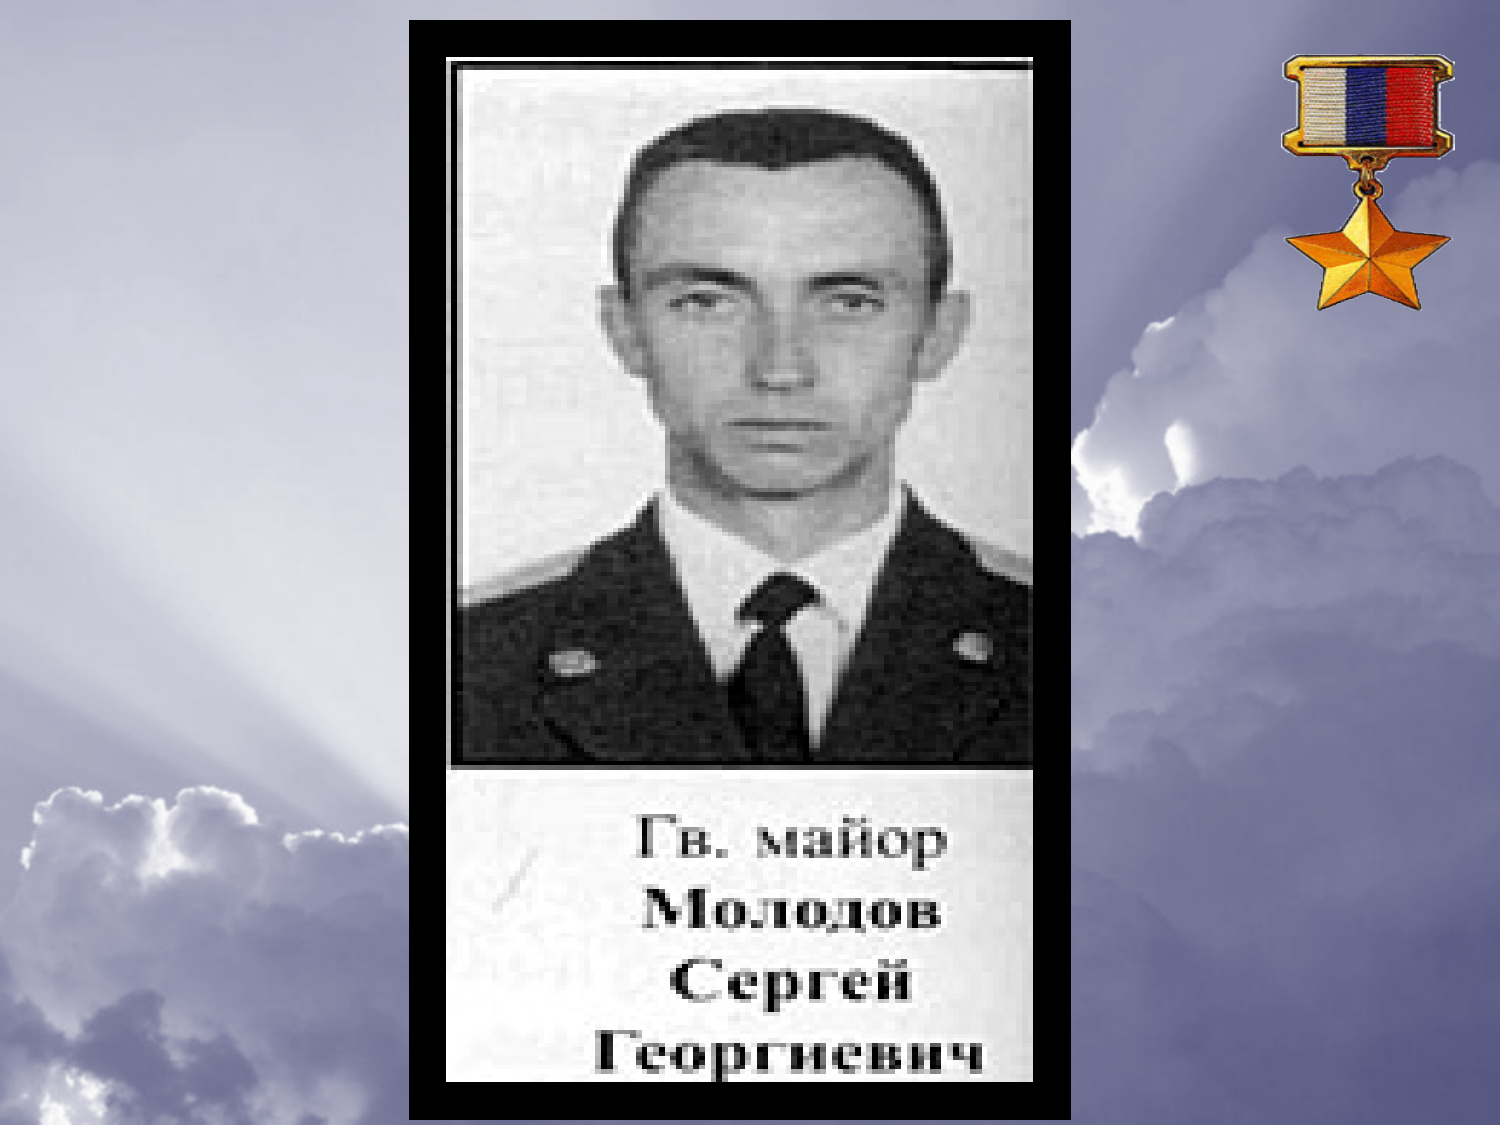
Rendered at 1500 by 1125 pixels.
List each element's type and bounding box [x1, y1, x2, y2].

list [446, 57, 1034, 1083]
picture [0, 0, 1500, 1125]
